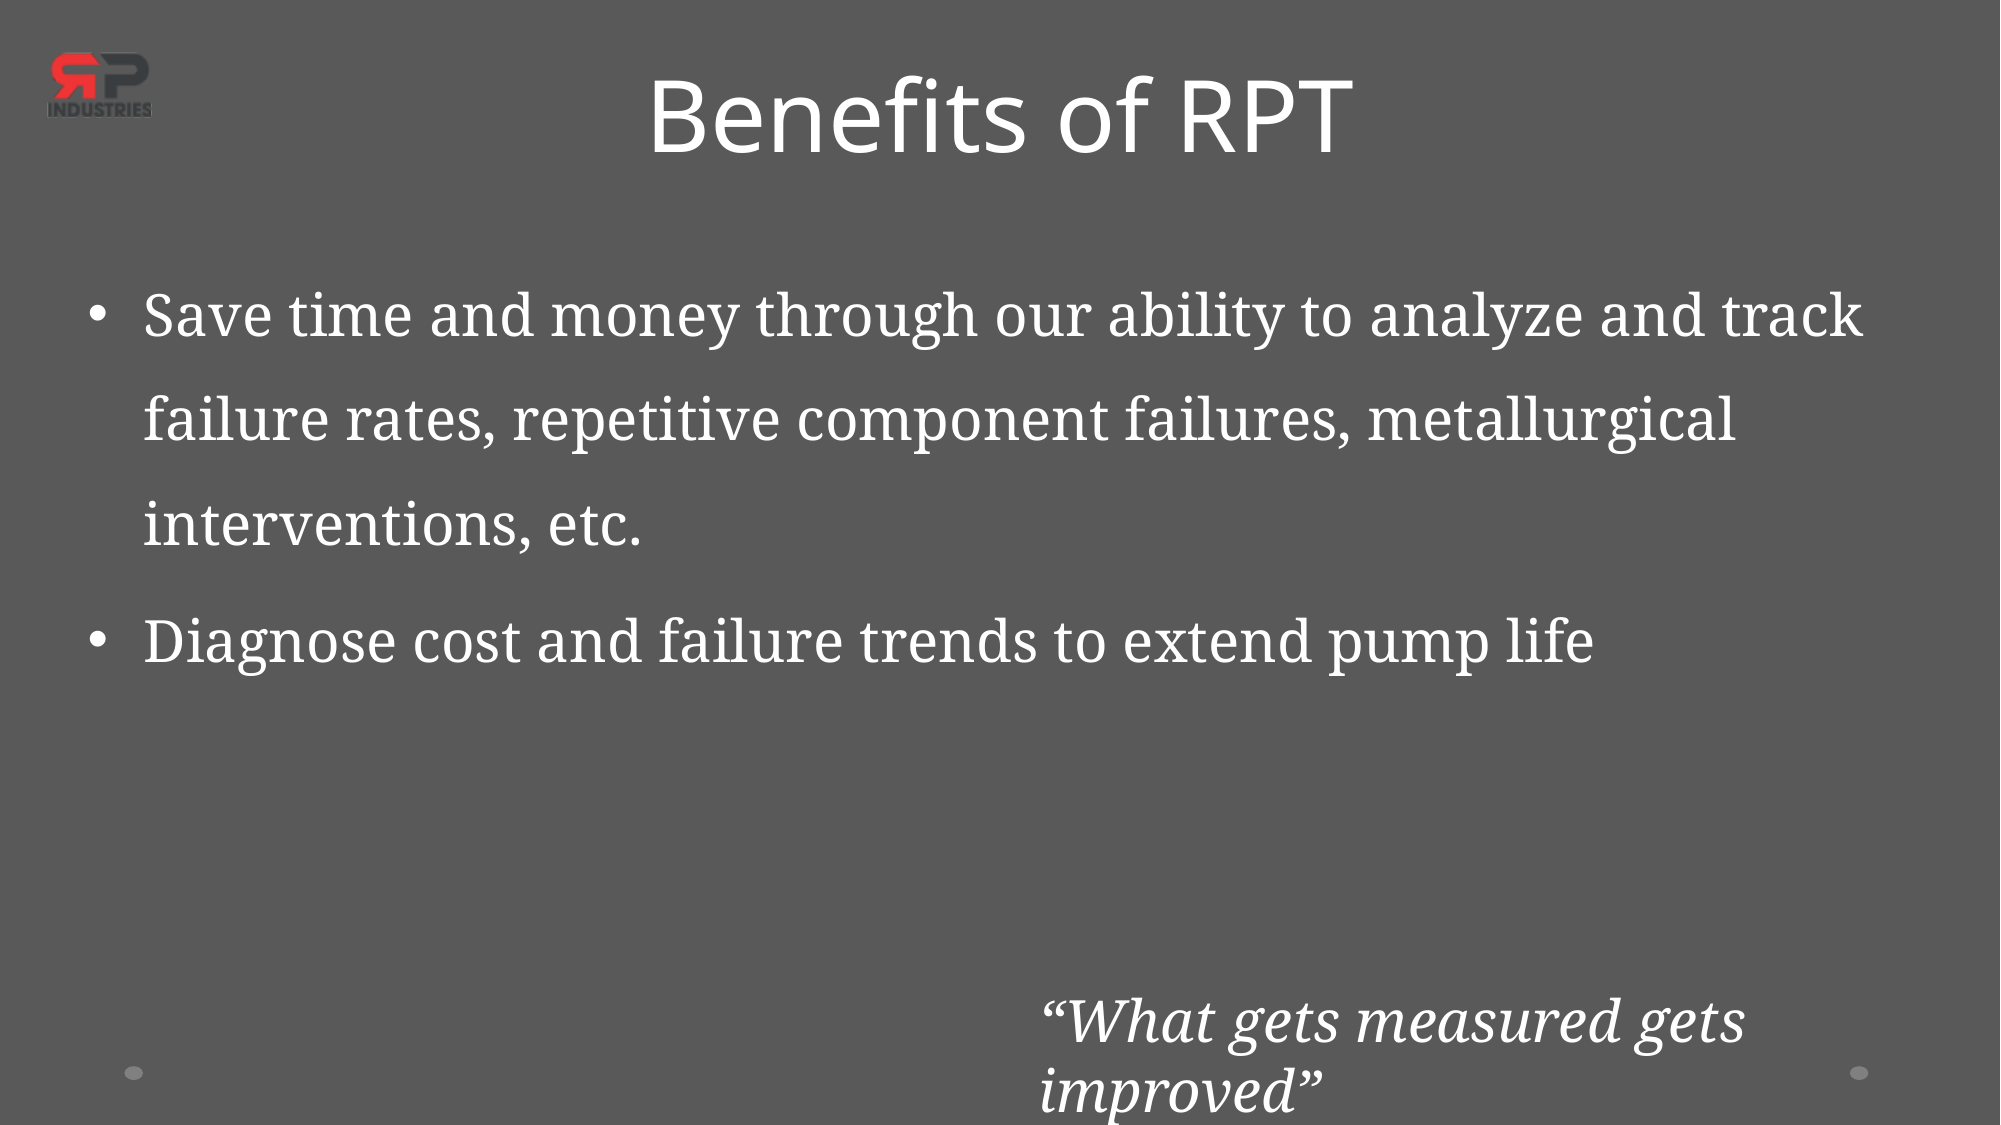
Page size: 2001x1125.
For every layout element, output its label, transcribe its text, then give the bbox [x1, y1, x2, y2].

title Benefits of RPT [99, 0, 1900, 180]
picture [38, 24, 161, 147]
list Save time and money through our ability to analyze and track failure rates, repetitive component failures, metallurgical interventions, etc. Diagnose cost and failure trends to extend pump life [72, 235, 1928, 1101]
text_box “What gets measured gets improved” [1023, 976, 2000, 1125]
